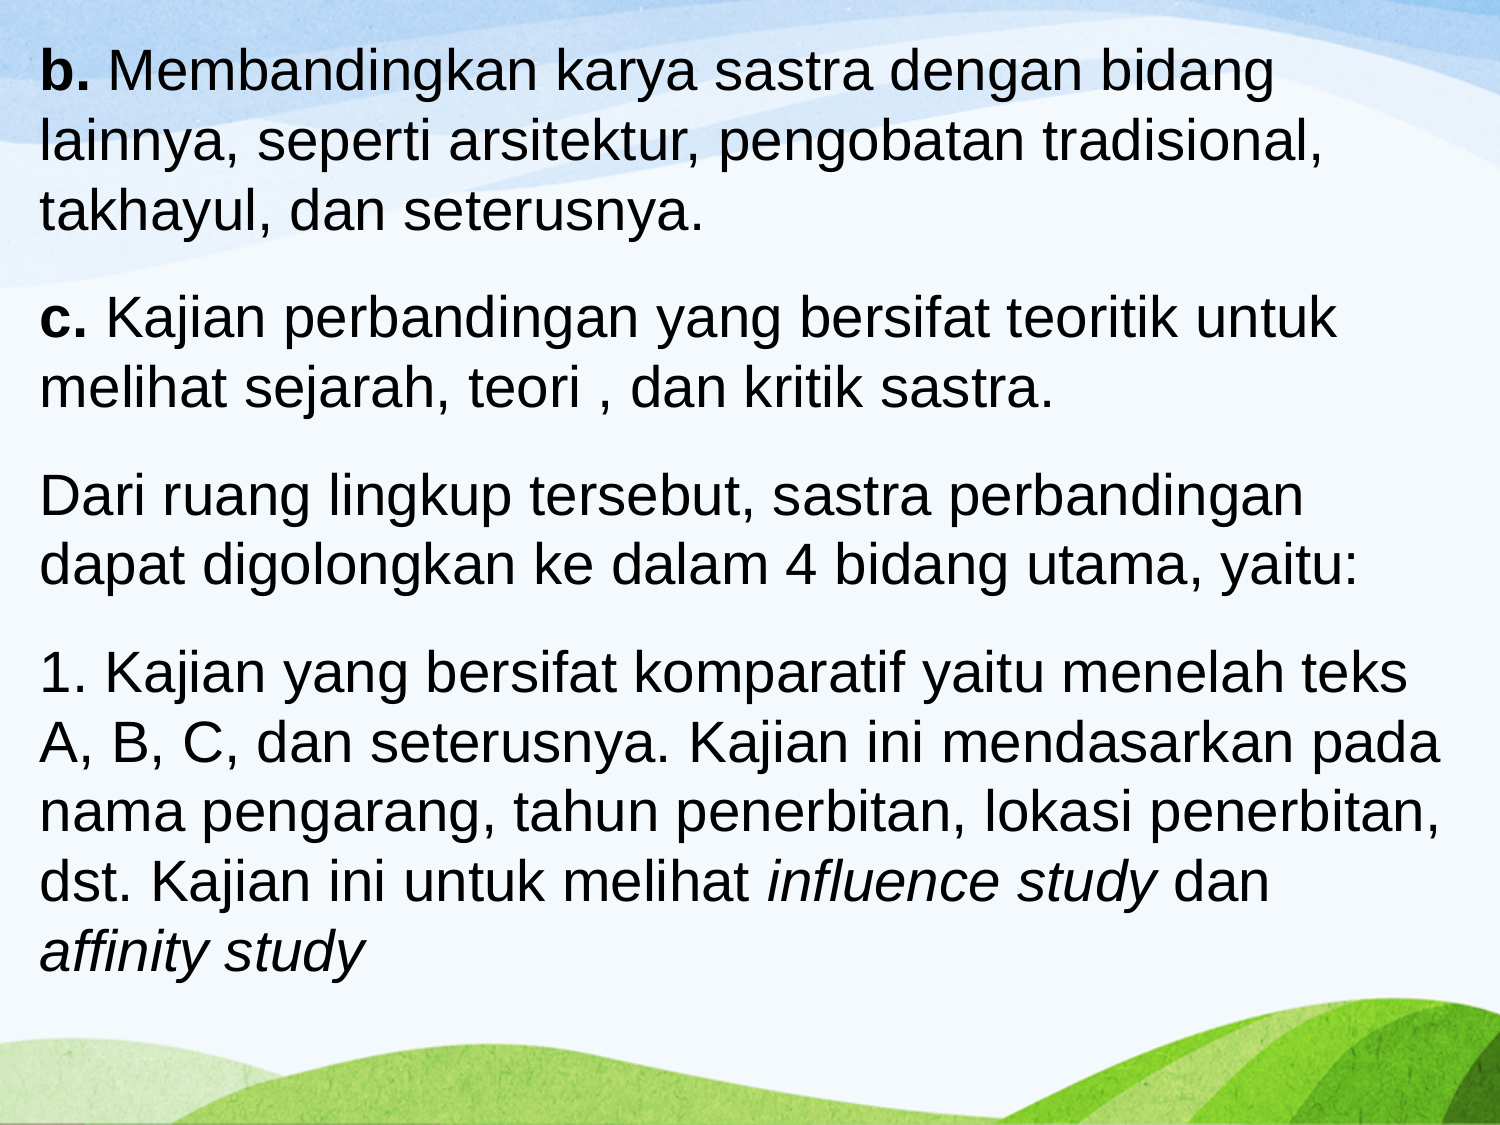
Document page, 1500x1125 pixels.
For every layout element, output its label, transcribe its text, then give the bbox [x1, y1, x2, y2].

list b. Membandingkan karya sastra dengan bidang lainnya, seperti arsitektur, pengobatan tradisional, takhayul, dan seterusnya. c. Kajian perbandingan yang bersifat teoritik untuk melihat sejarah, teori , dan kritik sastra. Dari ruang lingkup tersebut, sastra perbandingan dapat digolongkan ke dalam 4 bidang utama, yaitu: 1. Kajian yang bersifat komparatif yaitu menelah teks A, B, C, dan seterusnya. Kajian ini mendasarkan pada nama pengarang, tahun penerbitan, lokasi penerbitan, dst. Kajian ini untuk melihat influence study dan affinity study [24, 24, 1463, 1088]
picture [0, 0, 1500, 1125]
